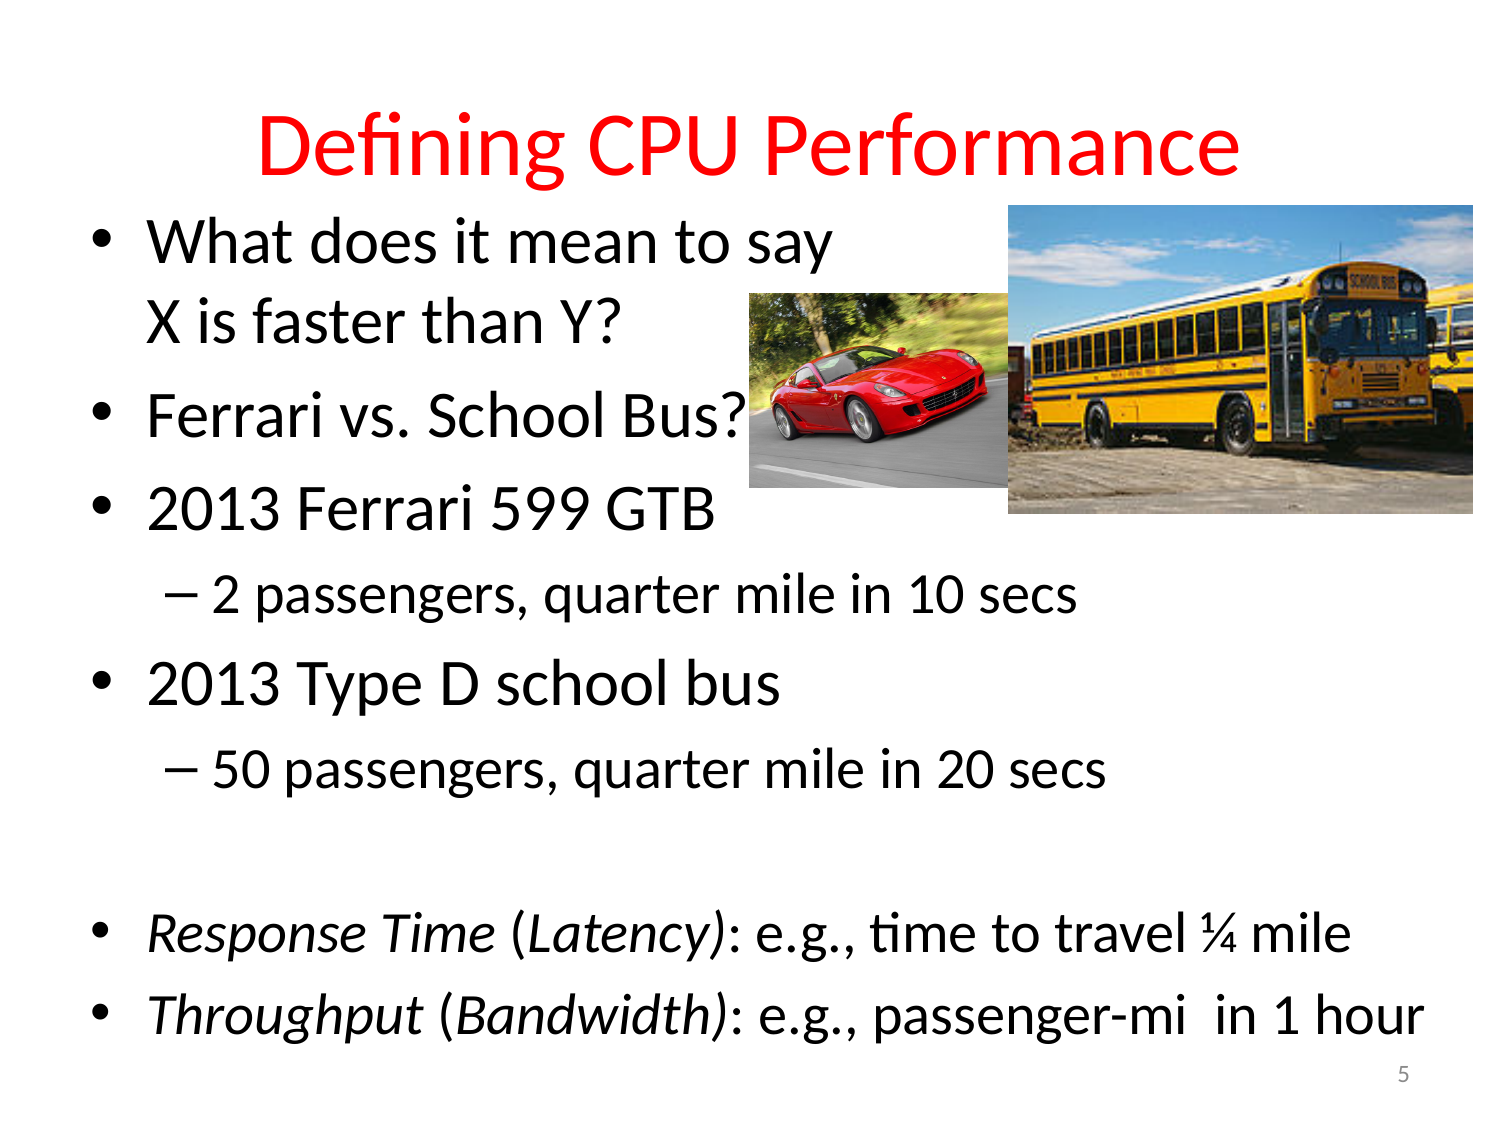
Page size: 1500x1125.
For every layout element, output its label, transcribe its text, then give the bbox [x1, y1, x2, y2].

slide_number 5 [1074, 1042, 1425, 1103]
title Defining CPU Performance [75, 45, 1425, 189]
list What does it mean to say X is faster than Y? Ferrari vs. School Bus? 2013 Ferrari 599 GTB 2 passengers, quarter mile in 10 secs 2013 Type D school bus 50 passengers, quarter mile in 20 secs Response Time (Latency): e.g., time to travel ¼ mile Throughput (Bandwidth): e.g., passenger-mi in 1 hour [75, 189, 1473, 1067]
picture [748, 204, 1474, 514]
